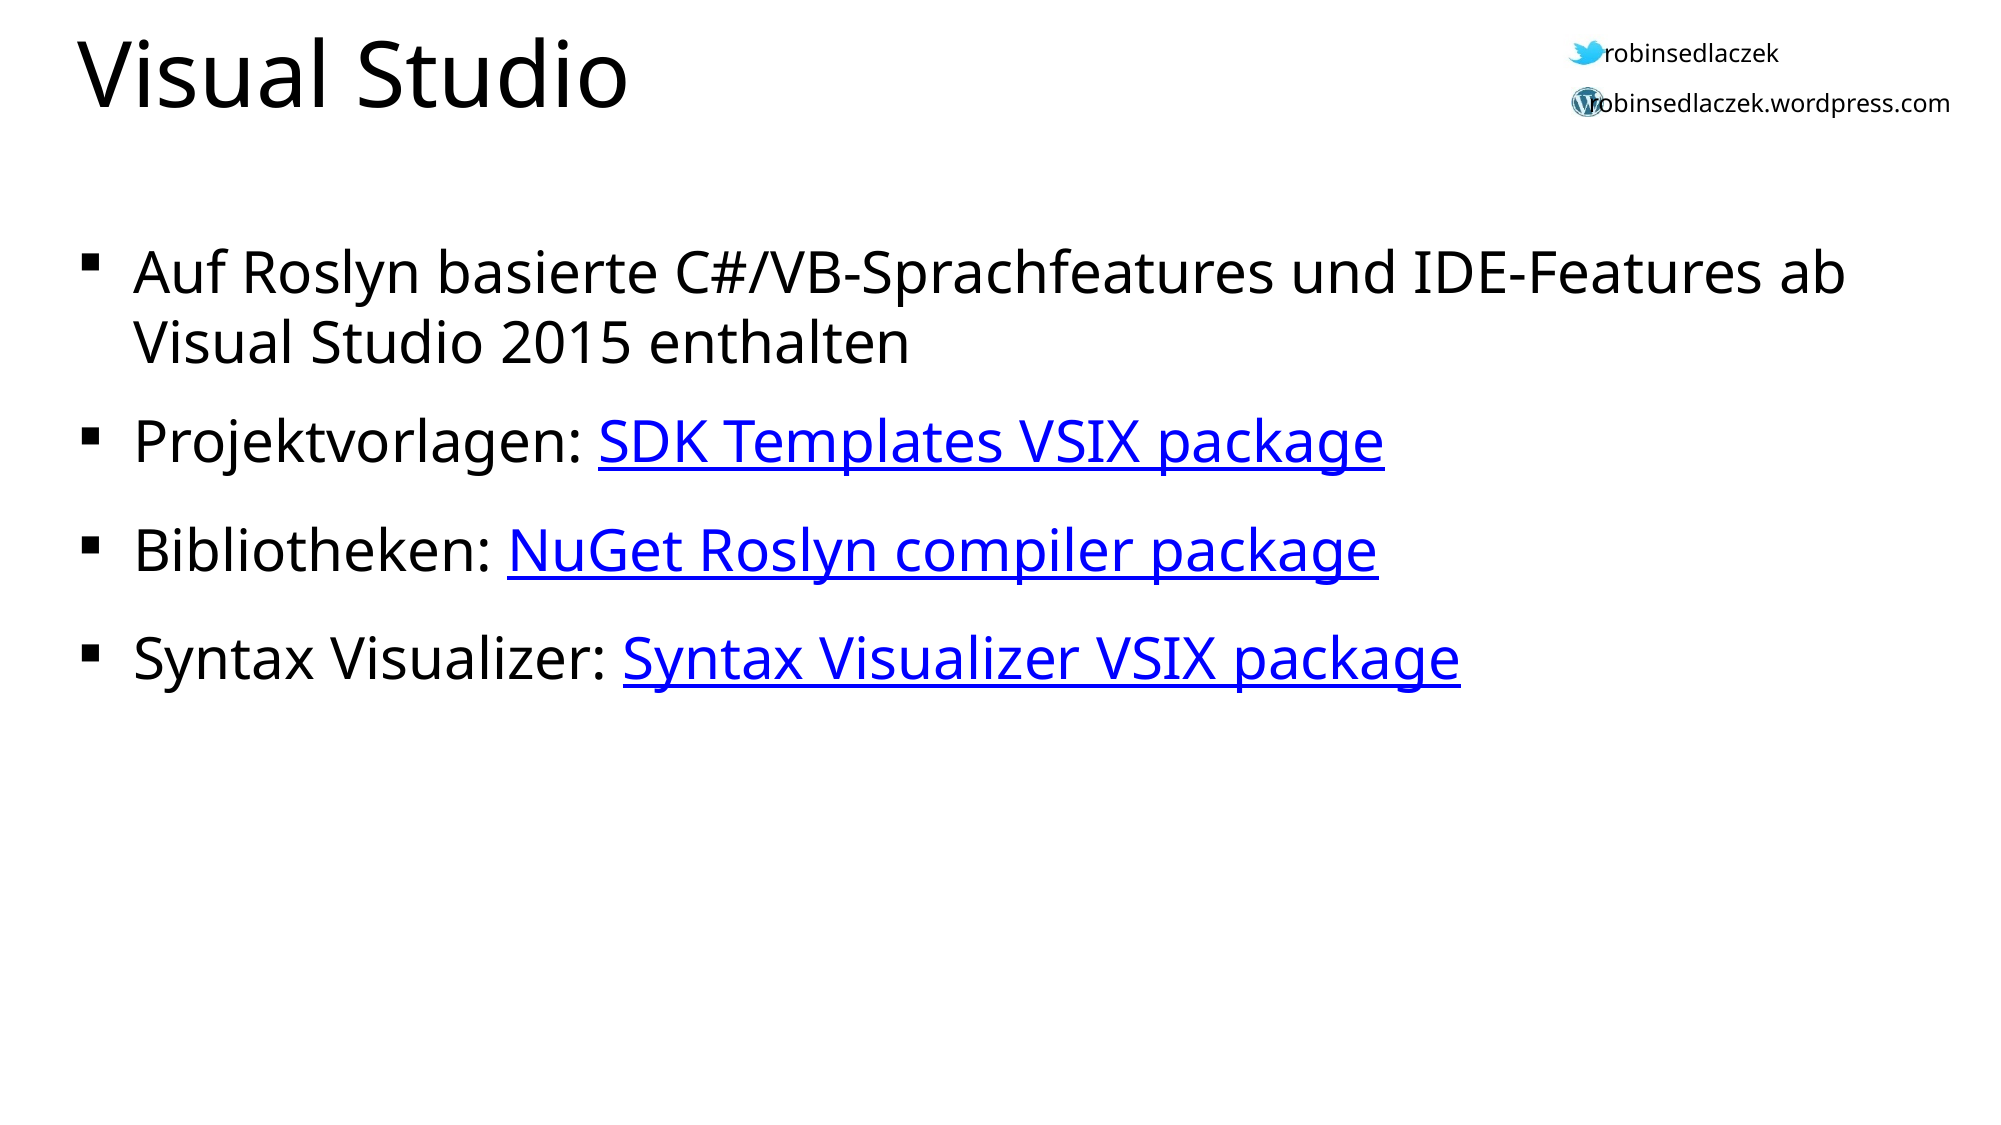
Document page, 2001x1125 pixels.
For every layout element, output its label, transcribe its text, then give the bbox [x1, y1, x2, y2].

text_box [1552, 30, 1937, 118]
list Auf Roslyn basierte C#/VB-Sprachfeatures und IDE-Features ab Visual Studio 2015 enthalten Projektvorlagen: SDK Templates VSIX package Bibliotheken: NuGet Roslyn compiler package Syntax Visualizer: Syntax Visualizer VSIX package [62, 227, 1953, 1096]
title Visual Studio [62, 29, 1953, 205]
